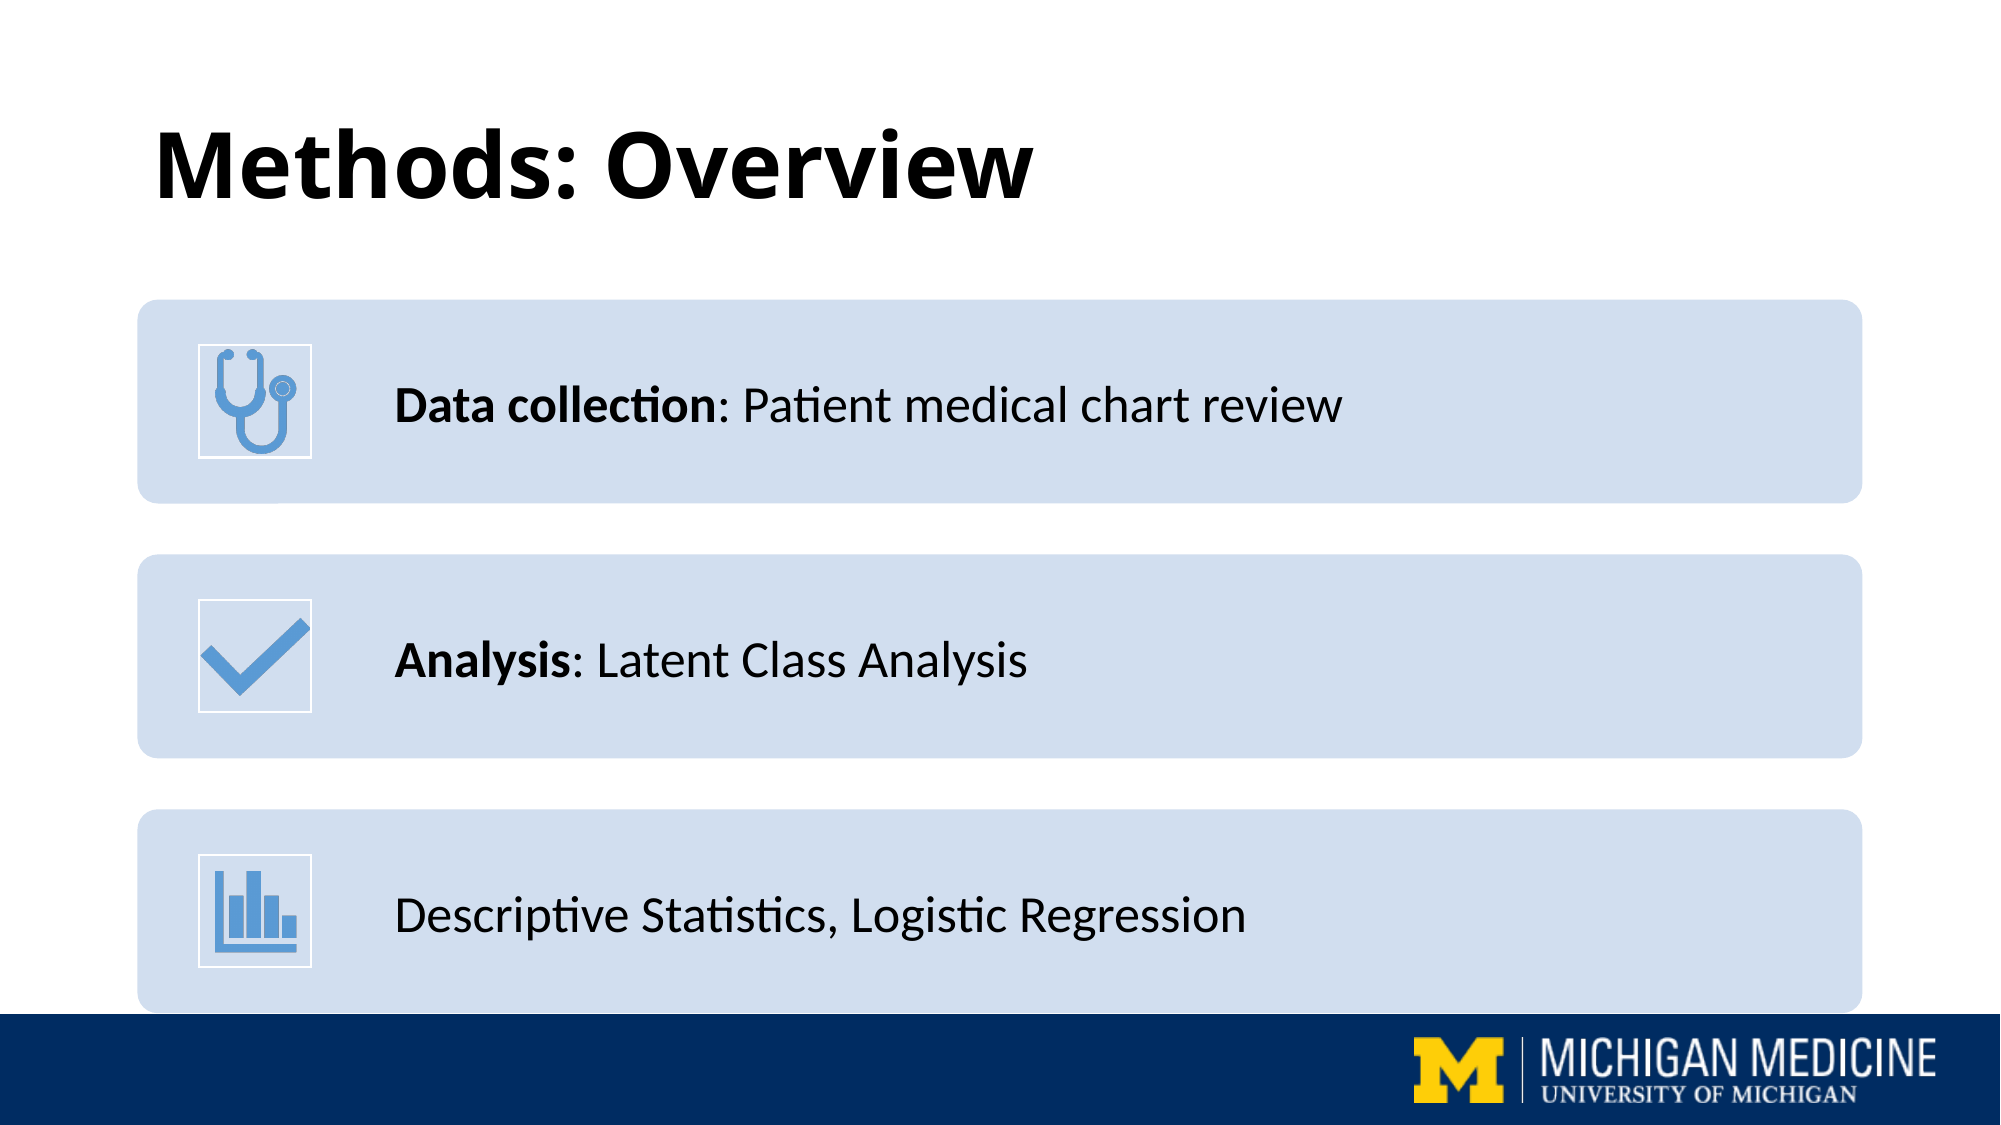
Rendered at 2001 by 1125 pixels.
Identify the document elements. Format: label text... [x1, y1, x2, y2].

title Methods: Overview [137, 59, 1863, 278]
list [137, 299, 1863, 1014]
